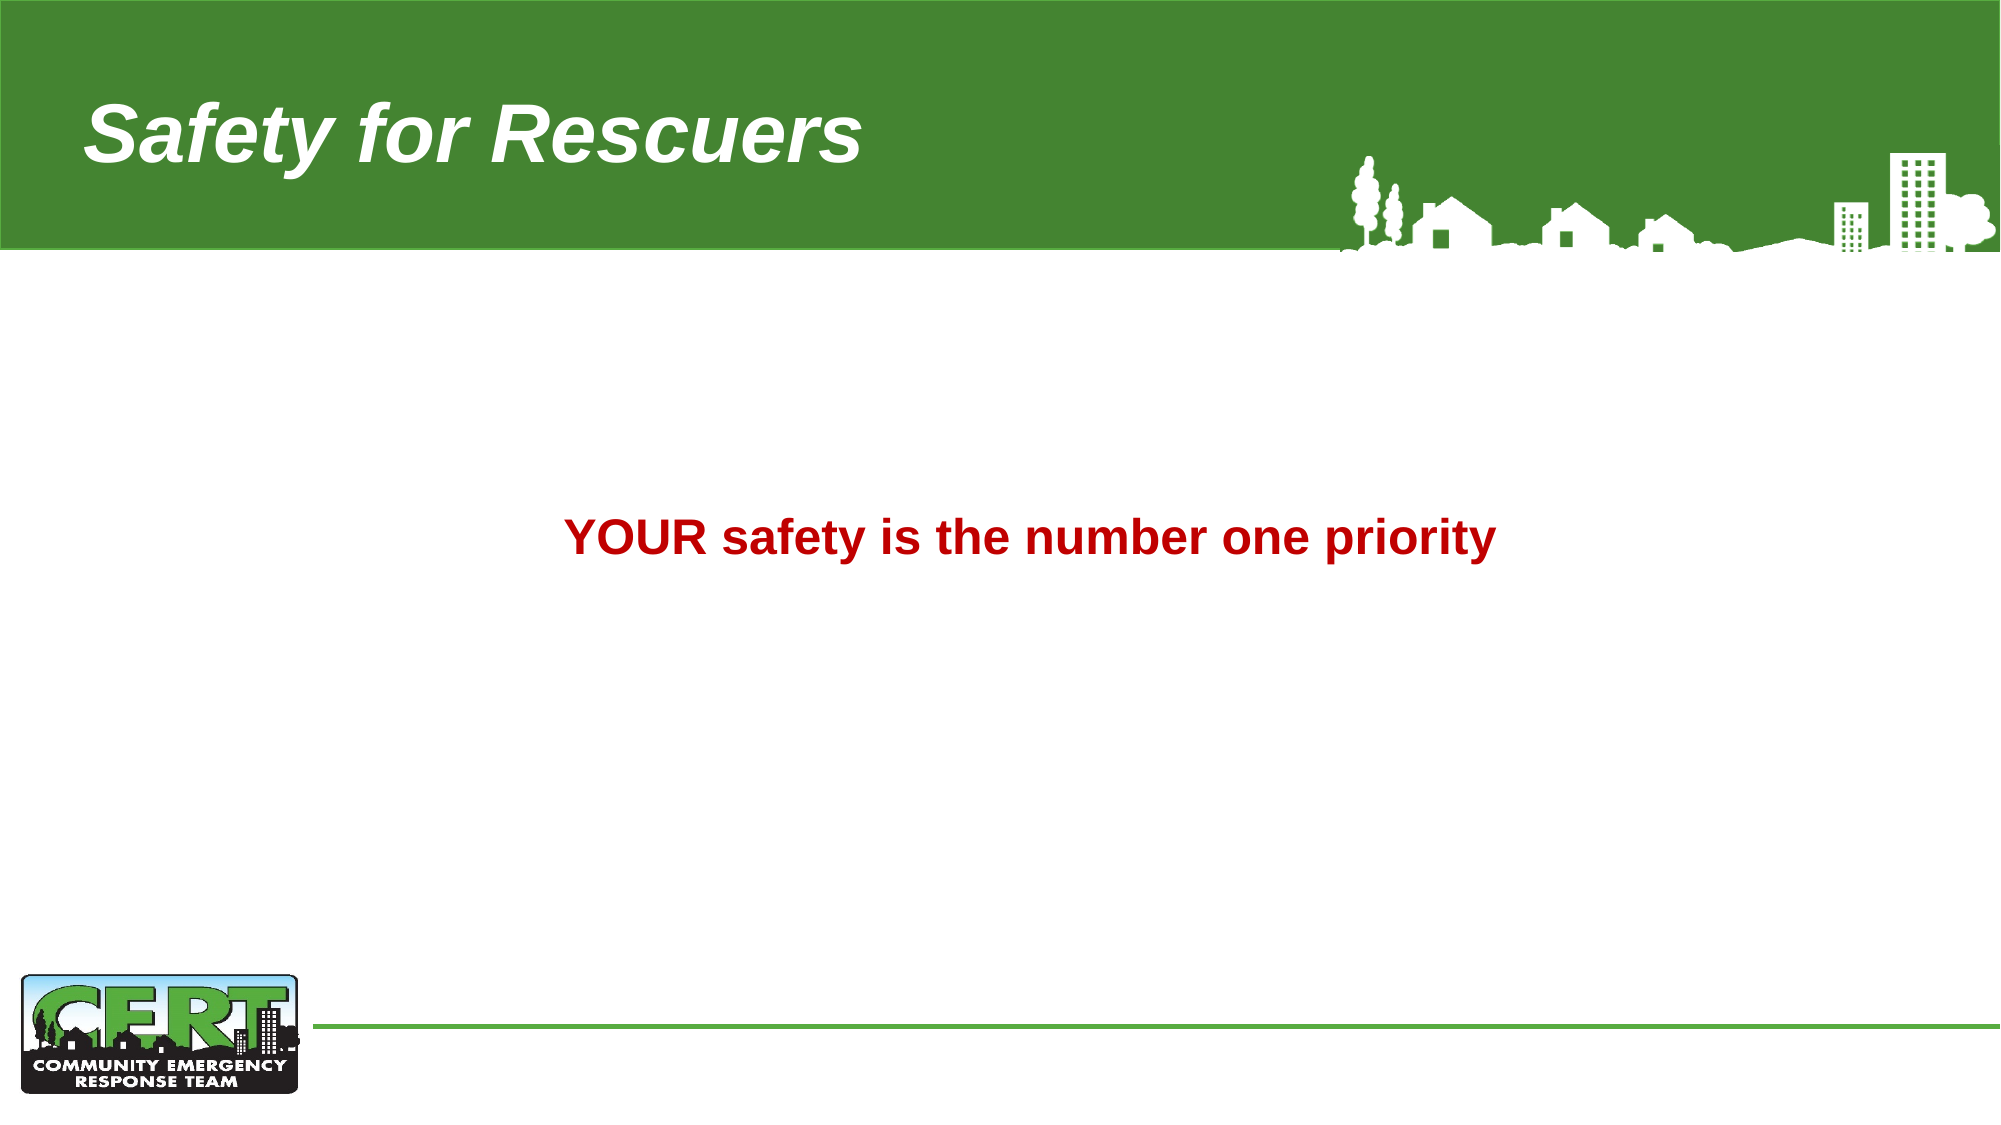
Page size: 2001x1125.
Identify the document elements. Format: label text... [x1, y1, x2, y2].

list YOUR safety is the number one priority [68, 249, 1931, 1034]
title Safety for Rescuers [68, 52, 1339, 220]
picture [1340, 145, 2000, 252]
picture [19, 973, 300, 1094]
